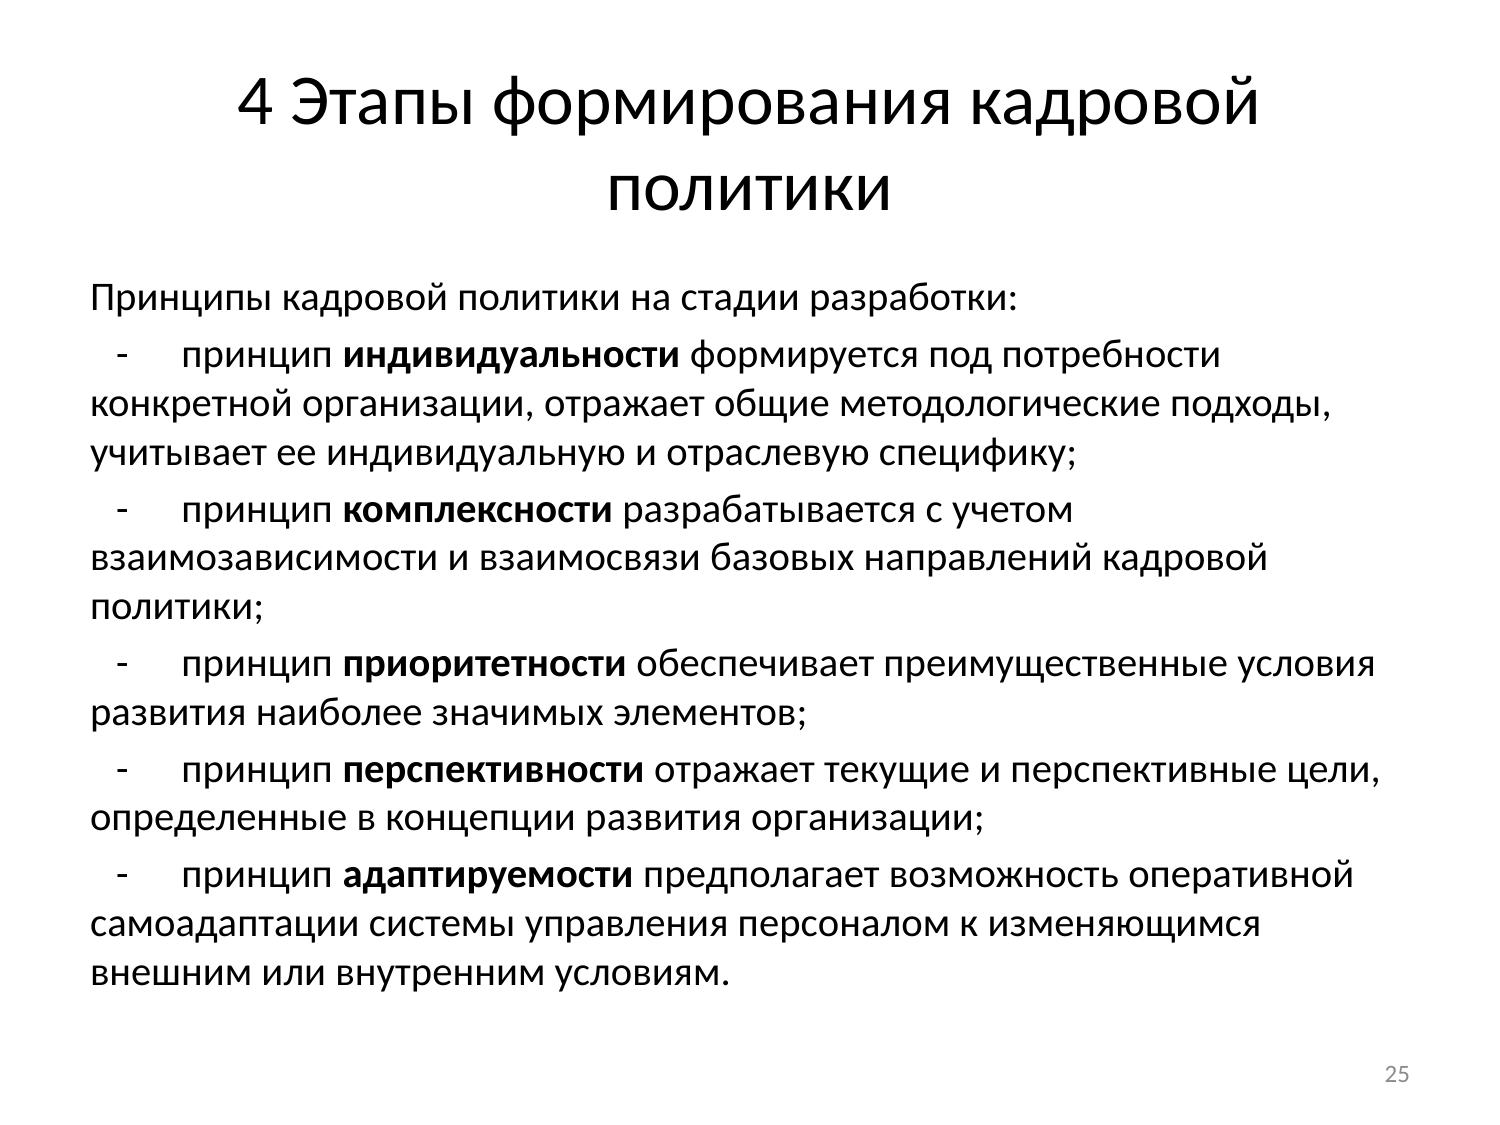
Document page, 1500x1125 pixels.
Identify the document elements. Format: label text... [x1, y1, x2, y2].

title 4 Этапы формирования кадровой политики [75, 45, 1425, 233]
list Принципы кадровой политики на стадии разработки: - принцип индивидуальности формируется под потребности конкретной организации, отражает общие методологические подходы, учитывает ее индивидуальную и отраслевую специфику; - принцип комплексности разрабатывается с учетом взаимозависимости и взаимосвязи базовых направлений кадровой политики; - принцип приоритетности обеспечивает преимущественные условия развития наиболее значимых элементов; - принцип перспективности отражает текущие и перспективные цели, определенные в концепции развития организации; - принцип адаптируемости предполагает возможность оперативной самоадаптации системы управления персоналом к изменяющимся внешним или внутренним условиям. [75, 262, 1425, 1005]
slide_number 25 [1074, 1042, 1425, 1103]
